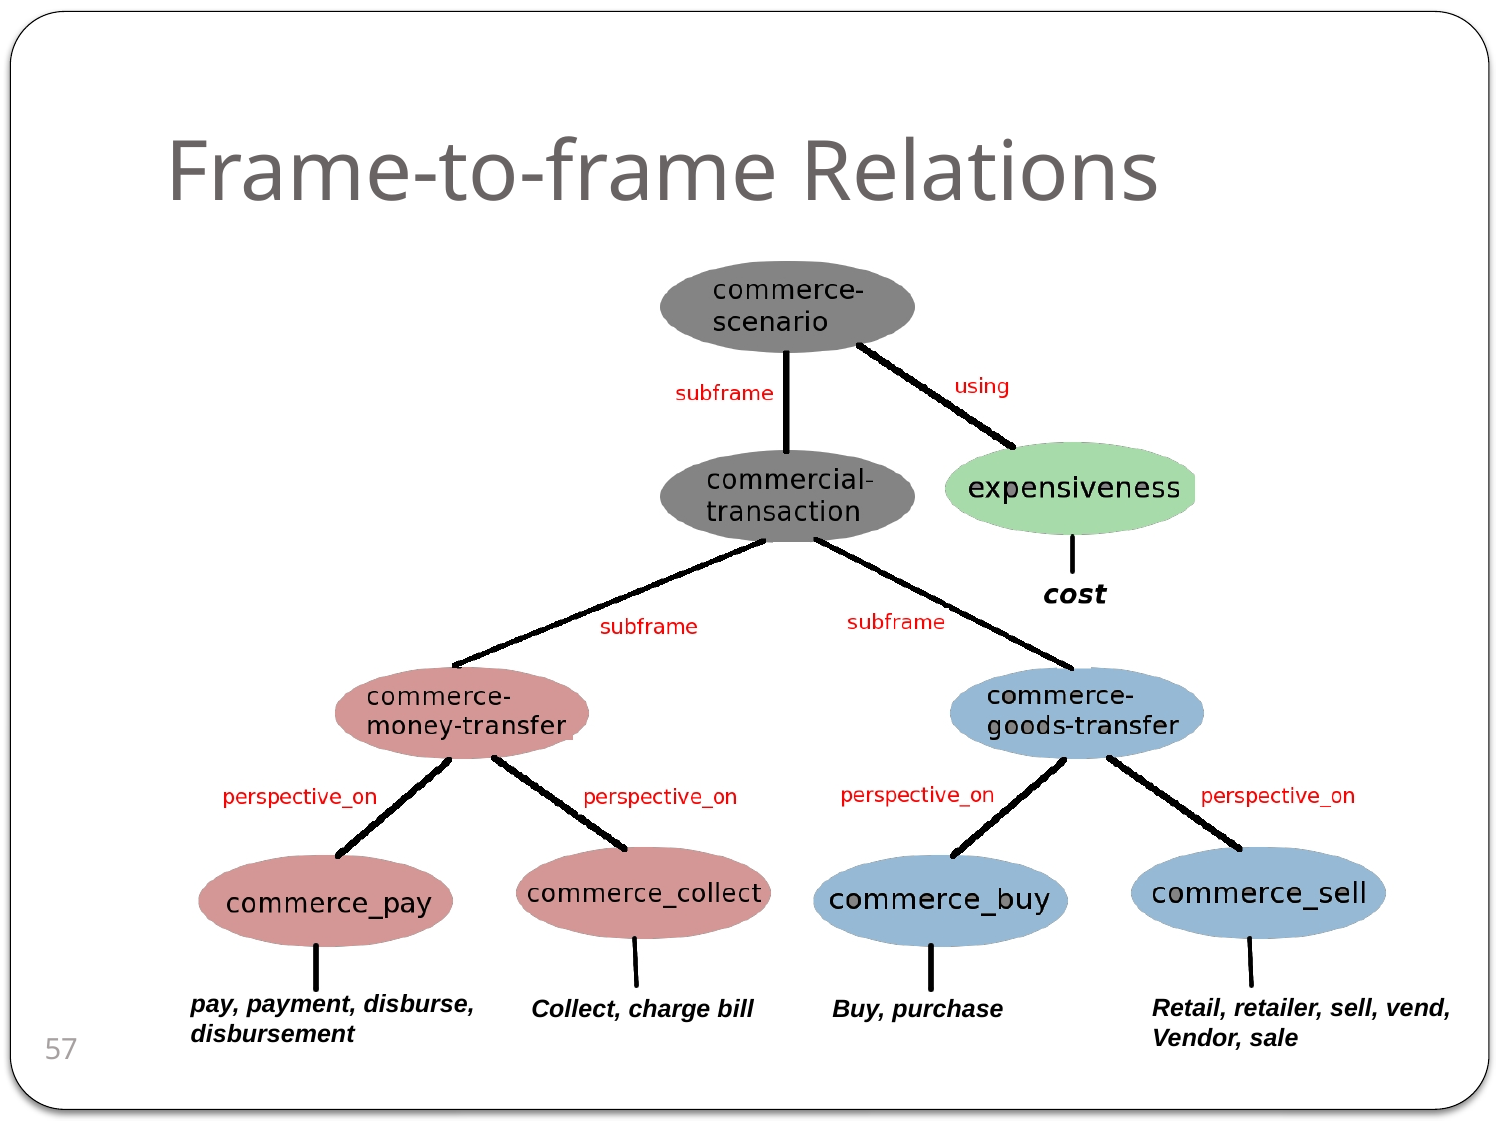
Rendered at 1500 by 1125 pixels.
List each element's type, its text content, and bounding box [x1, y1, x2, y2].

text_box pay, payment, disburse, disbursement [175, 1002, 498, 1056]
title Frame-to-frame Relations [149, 44, 1426, 233]
slide_number 57 [23, 1012, 99, 1088]
text_box Collect, charge bill [516, 1002, 770, 1030]
picture [174, 237, 1413, 994]
text_box Retail, retailer, sell, vend, Vendor, sale [1137, 984, 1475, 1060]
text_box Buy, purchase [817, 1002, 1019, 1030]
